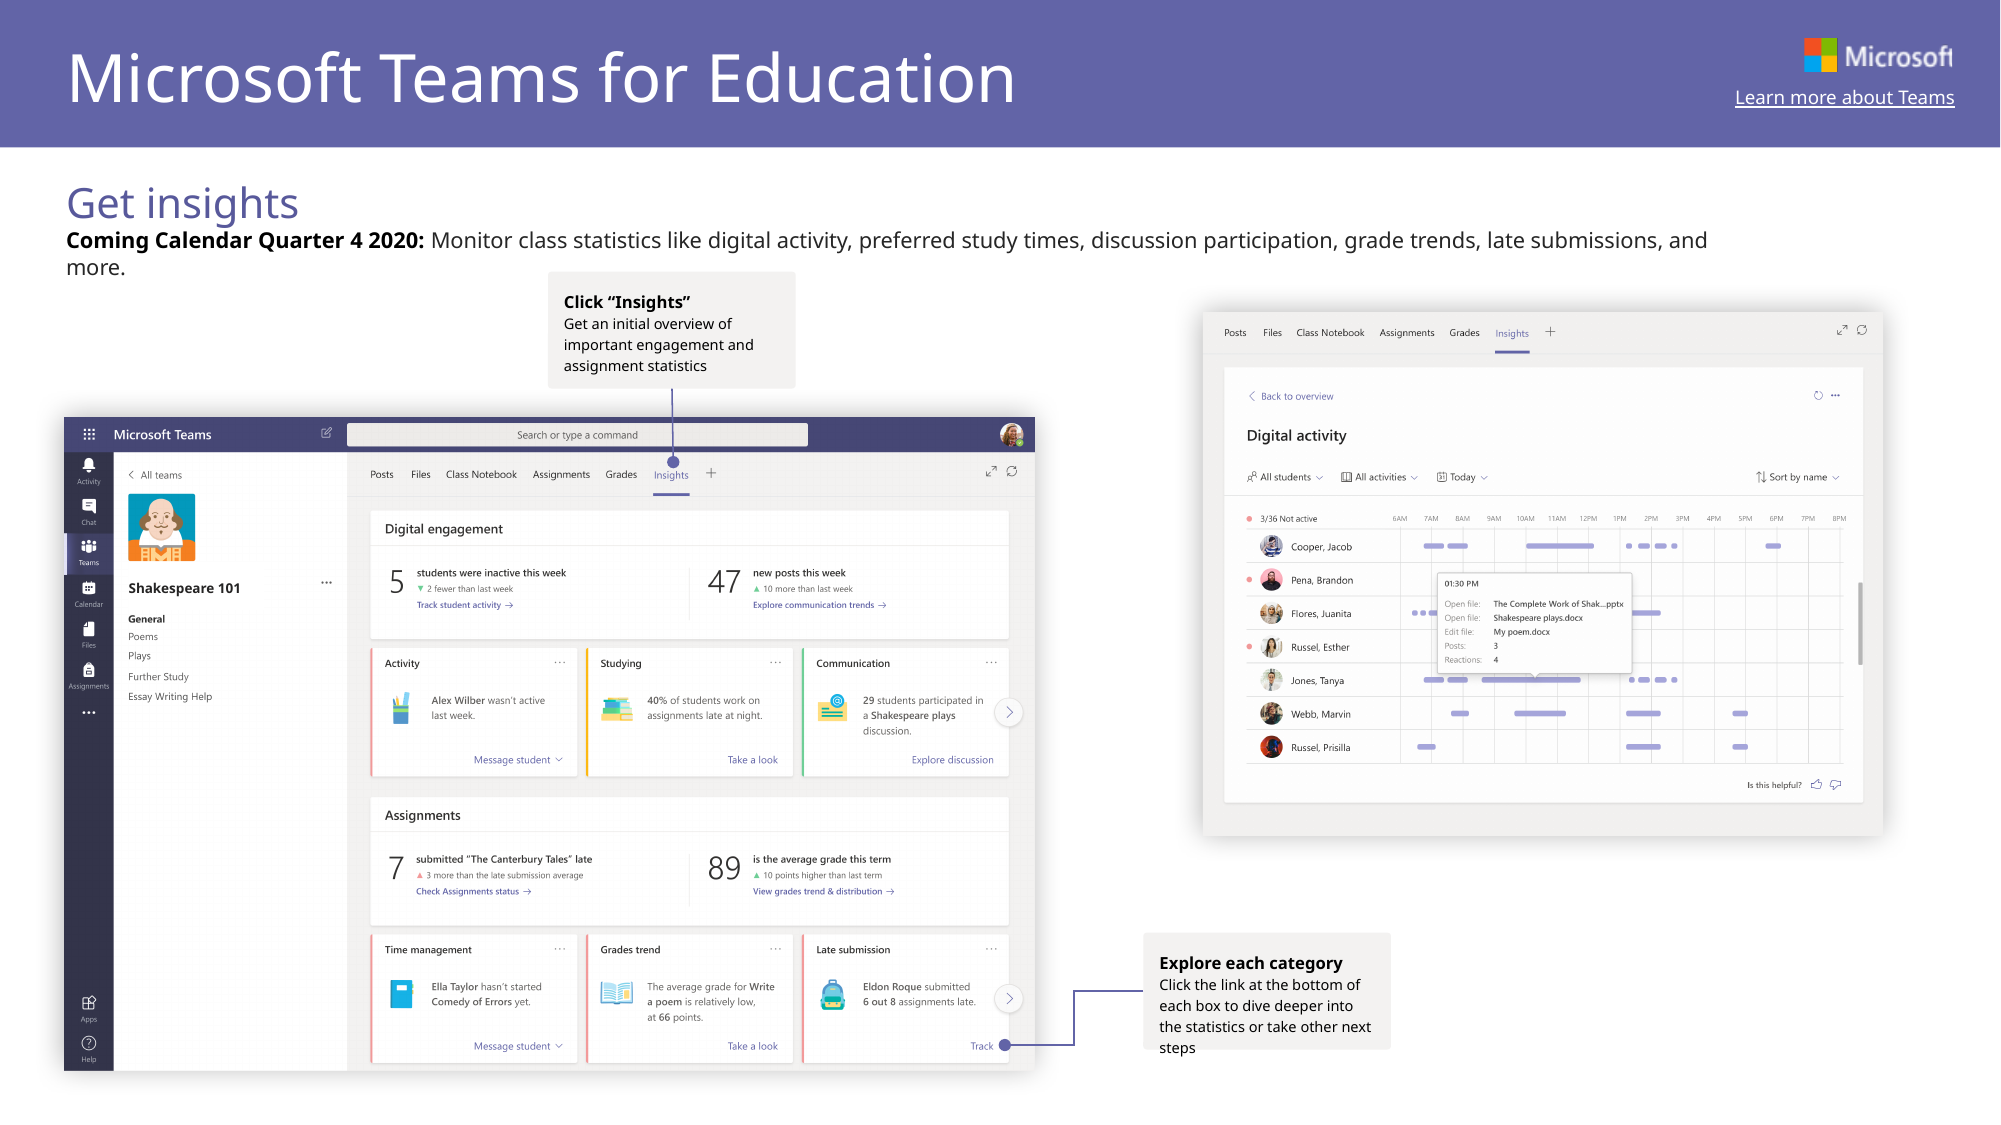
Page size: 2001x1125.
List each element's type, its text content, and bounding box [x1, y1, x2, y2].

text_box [1004, 991, 1144, 1046]
picture [1202, 312, 1884, 836]
text_box Click “Insights” Get an initial overview of important engagement and assignment statistics [546, 270, 797, 390]
text_box Microsoft Teams for Education [51, 11, 1582, 150]
text_box Explore each category Click the link at the bottom of each box to dive deeper into the statistics or take other next steps [1142, 931, 1393, 1051]
picture [63, 417, 1035, 1071]
text_box Get insights Coming Calendar Quarter 4 2020: Monitor class statistics like digital activity, preferred study times, discussion participation, grade trends, late submissions, and more. [51, 159, 1727, 287]
